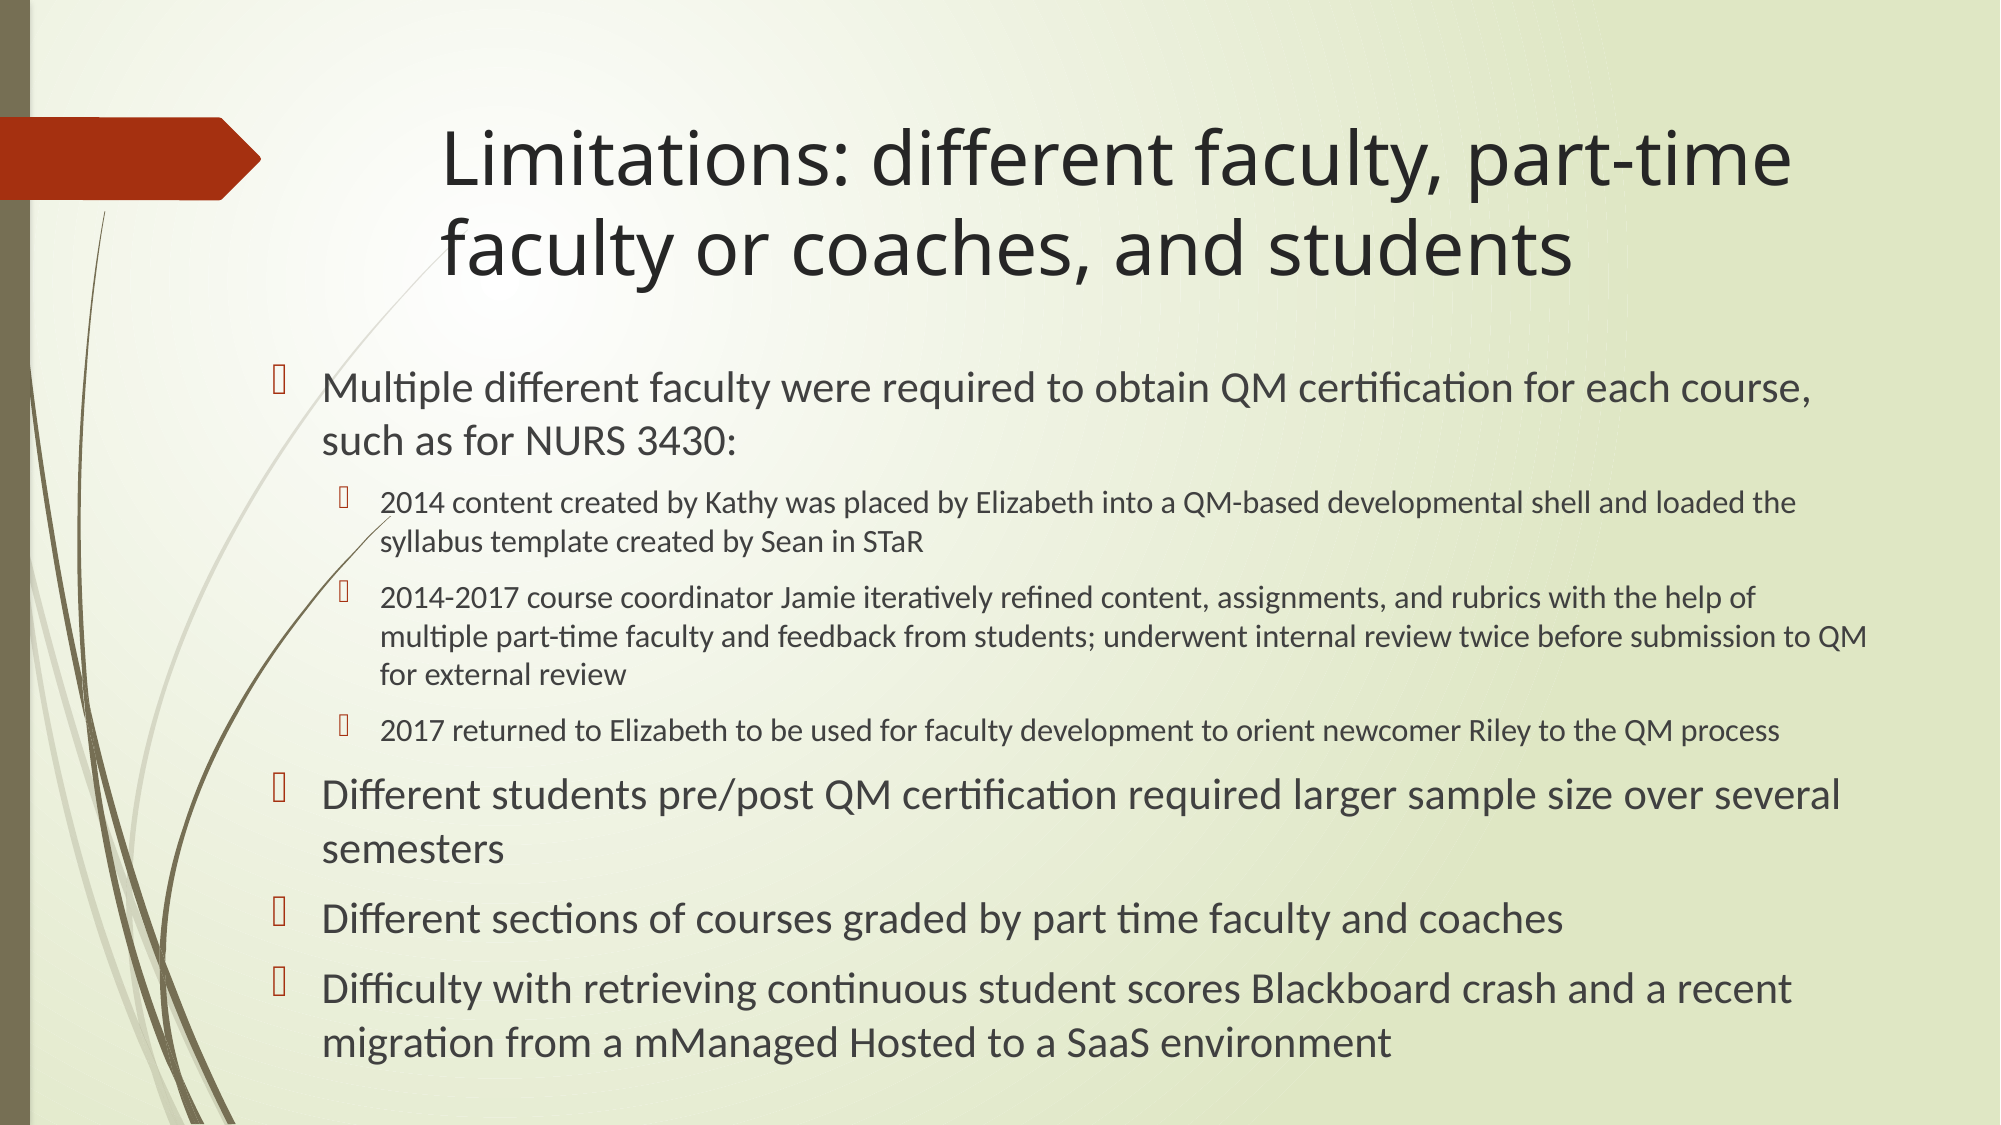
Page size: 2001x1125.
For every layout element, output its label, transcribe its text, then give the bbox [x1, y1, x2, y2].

list Multiple different faculty were required to obtain QM certification for each course, such as for NURS 3430: 2014 content created by Kathy was placed by Elizabeth into a QM-based developmental shell and loaded the syllabus template created by Sean in STaR 2014-2017 course coordinator Jamie iteratively refined content, assignments, and rubrics with the help of multiple part-time faculty and feedback from students; underwent internal review twice before submission to QM for external review 2017 returned to Elizabeth to be used for faculty development to orient newcomer Riley to the QM process Different students pre/post QM certification required larger sample size over several semesters Different sections of courses graded by part time faculty and coaches Difficulty with retrieving continuous student scores Blackboard crash and a recent migration from a mManaged Hosted to a SaaS environment [256, 350, 1888, 1082]
title Limitations: different faculty, part-time faculty or coaches, and students [425, 102, 1888, 313]
